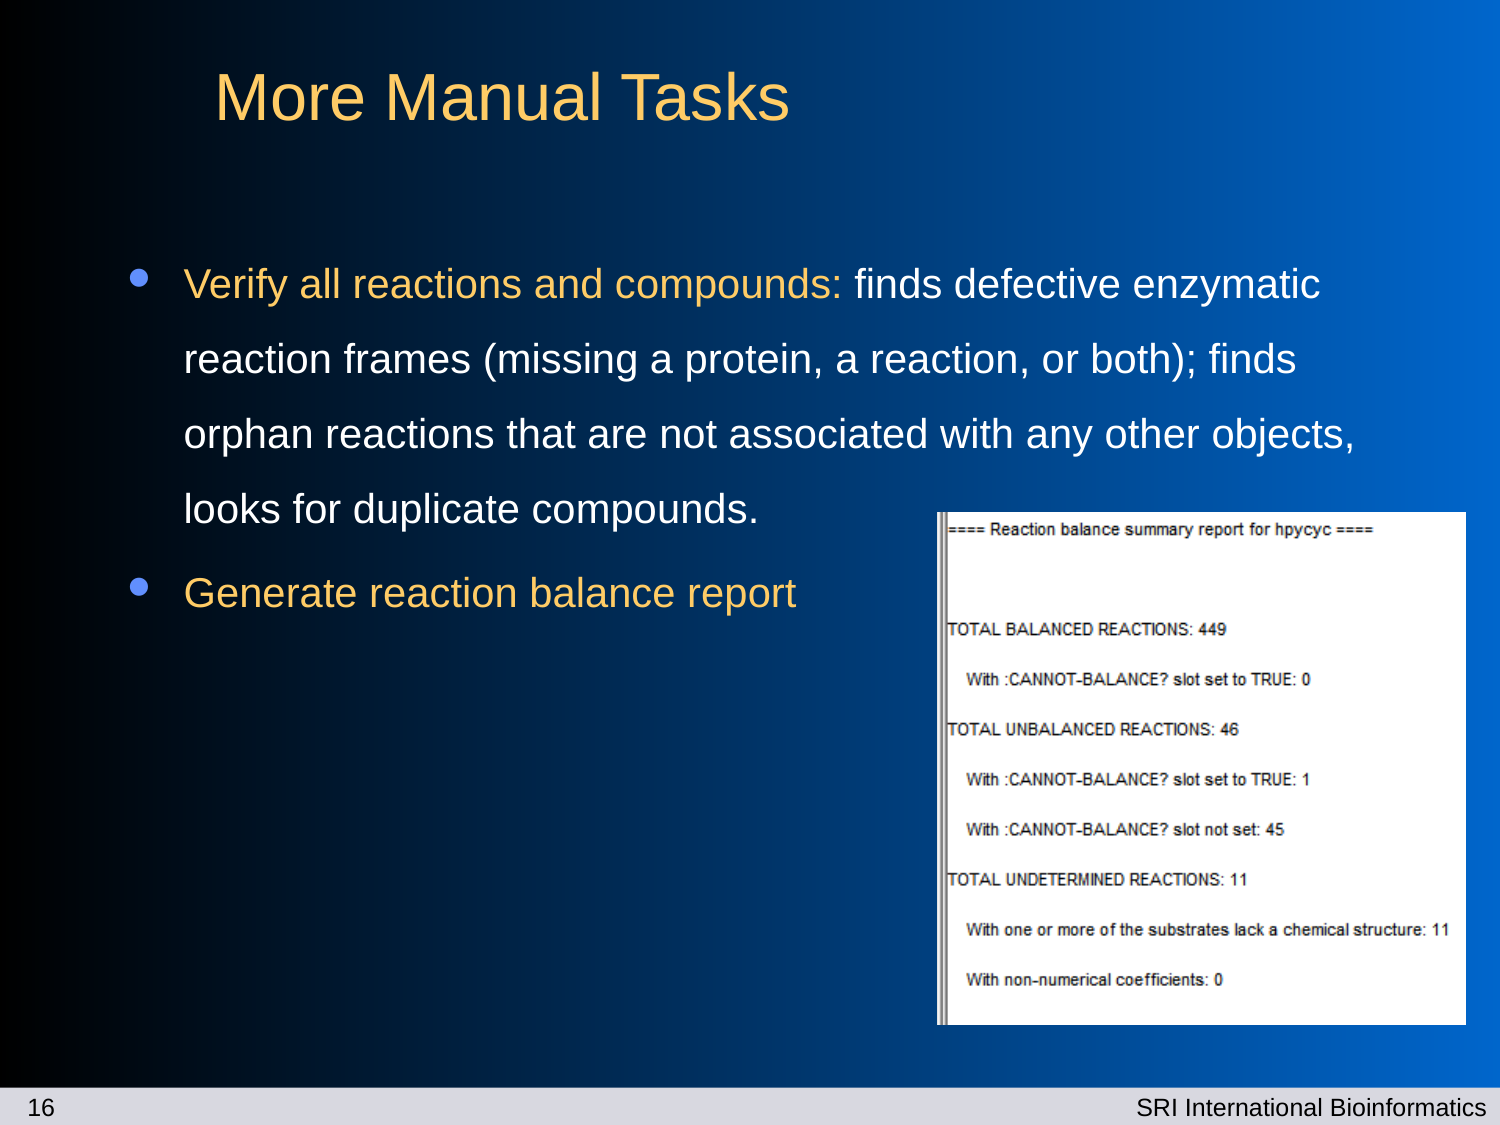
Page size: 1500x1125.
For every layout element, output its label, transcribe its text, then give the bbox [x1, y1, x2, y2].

text_box Verify all reactions and compounds: finds defective enzymatic reaction frames (missing a protein, a reaction, or both); finds orphan reactions that are not associated with any other objects, looks for duplicate compounds. Generate reaction balance report [112, 224, 1375, 707]
picture [937, 512, 1466, 1026]
title More Manual Tasks [200, 0, 1463, 188]
